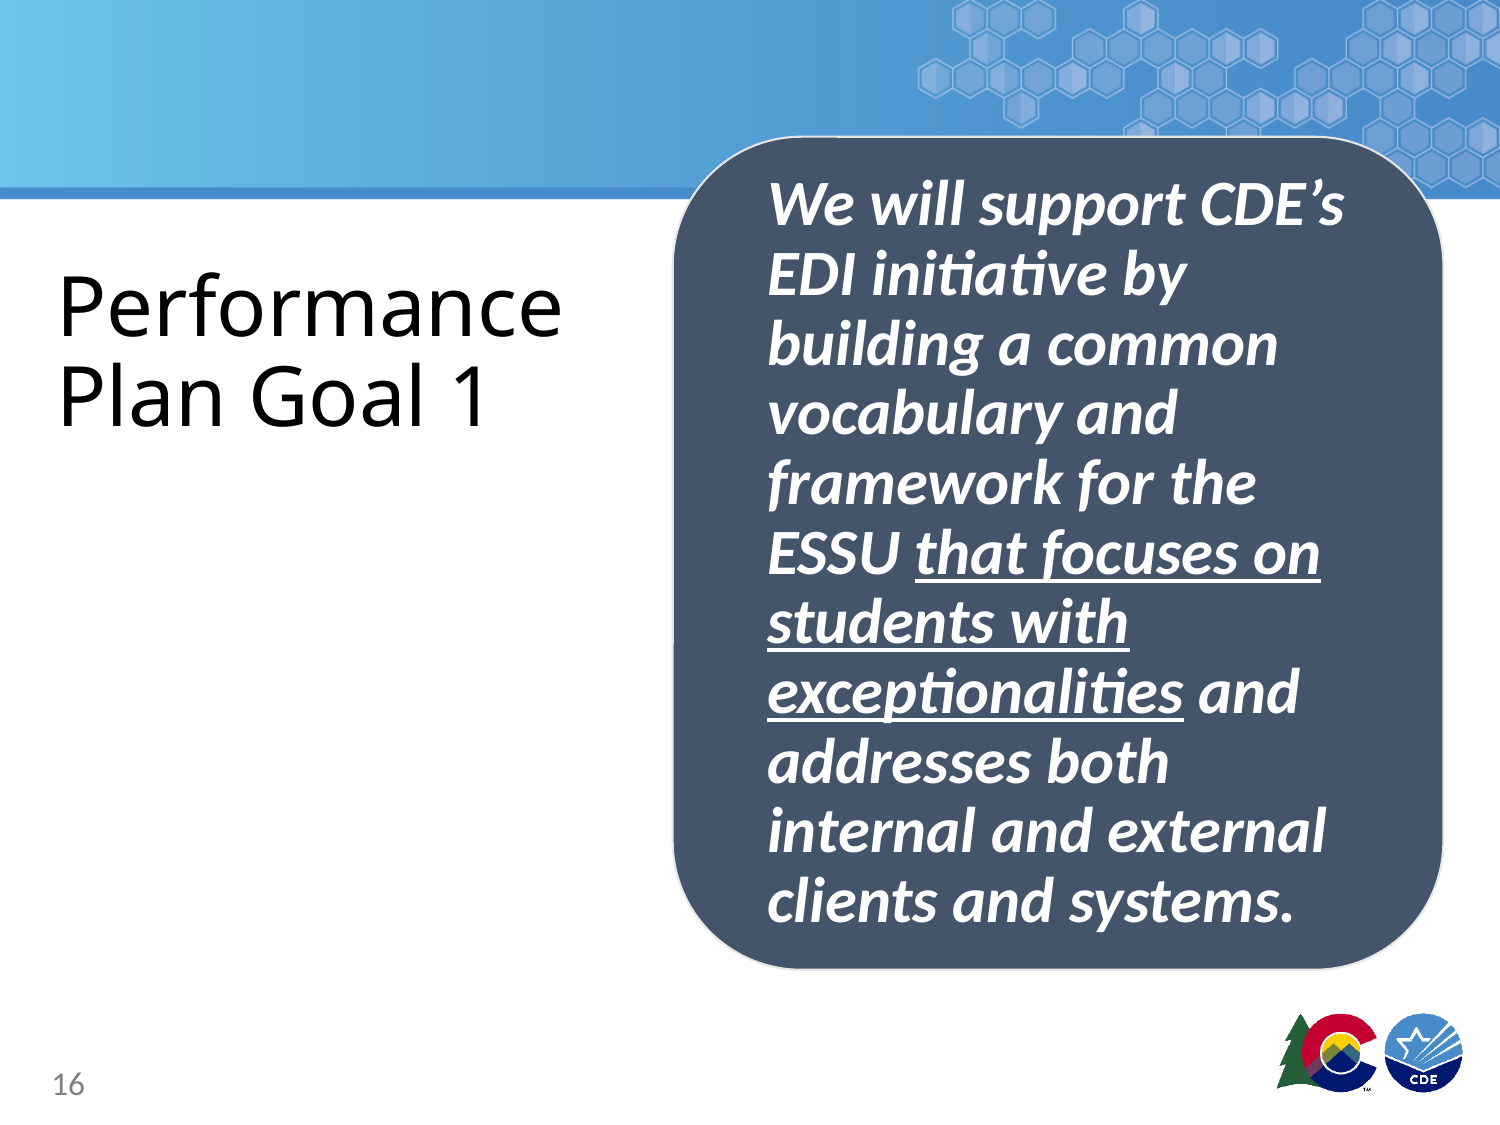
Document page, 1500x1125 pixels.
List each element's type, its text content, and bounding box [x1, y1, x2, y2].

picture [0, 0, 1500, 200]
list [672, 101, 1444, 1005]
title Performance Plan Goal 1 [56, 264, 606, 563]
picture [1275, 1012, 1463, 1093]
slide_number 16 [36, 1054, 375, 1115]
